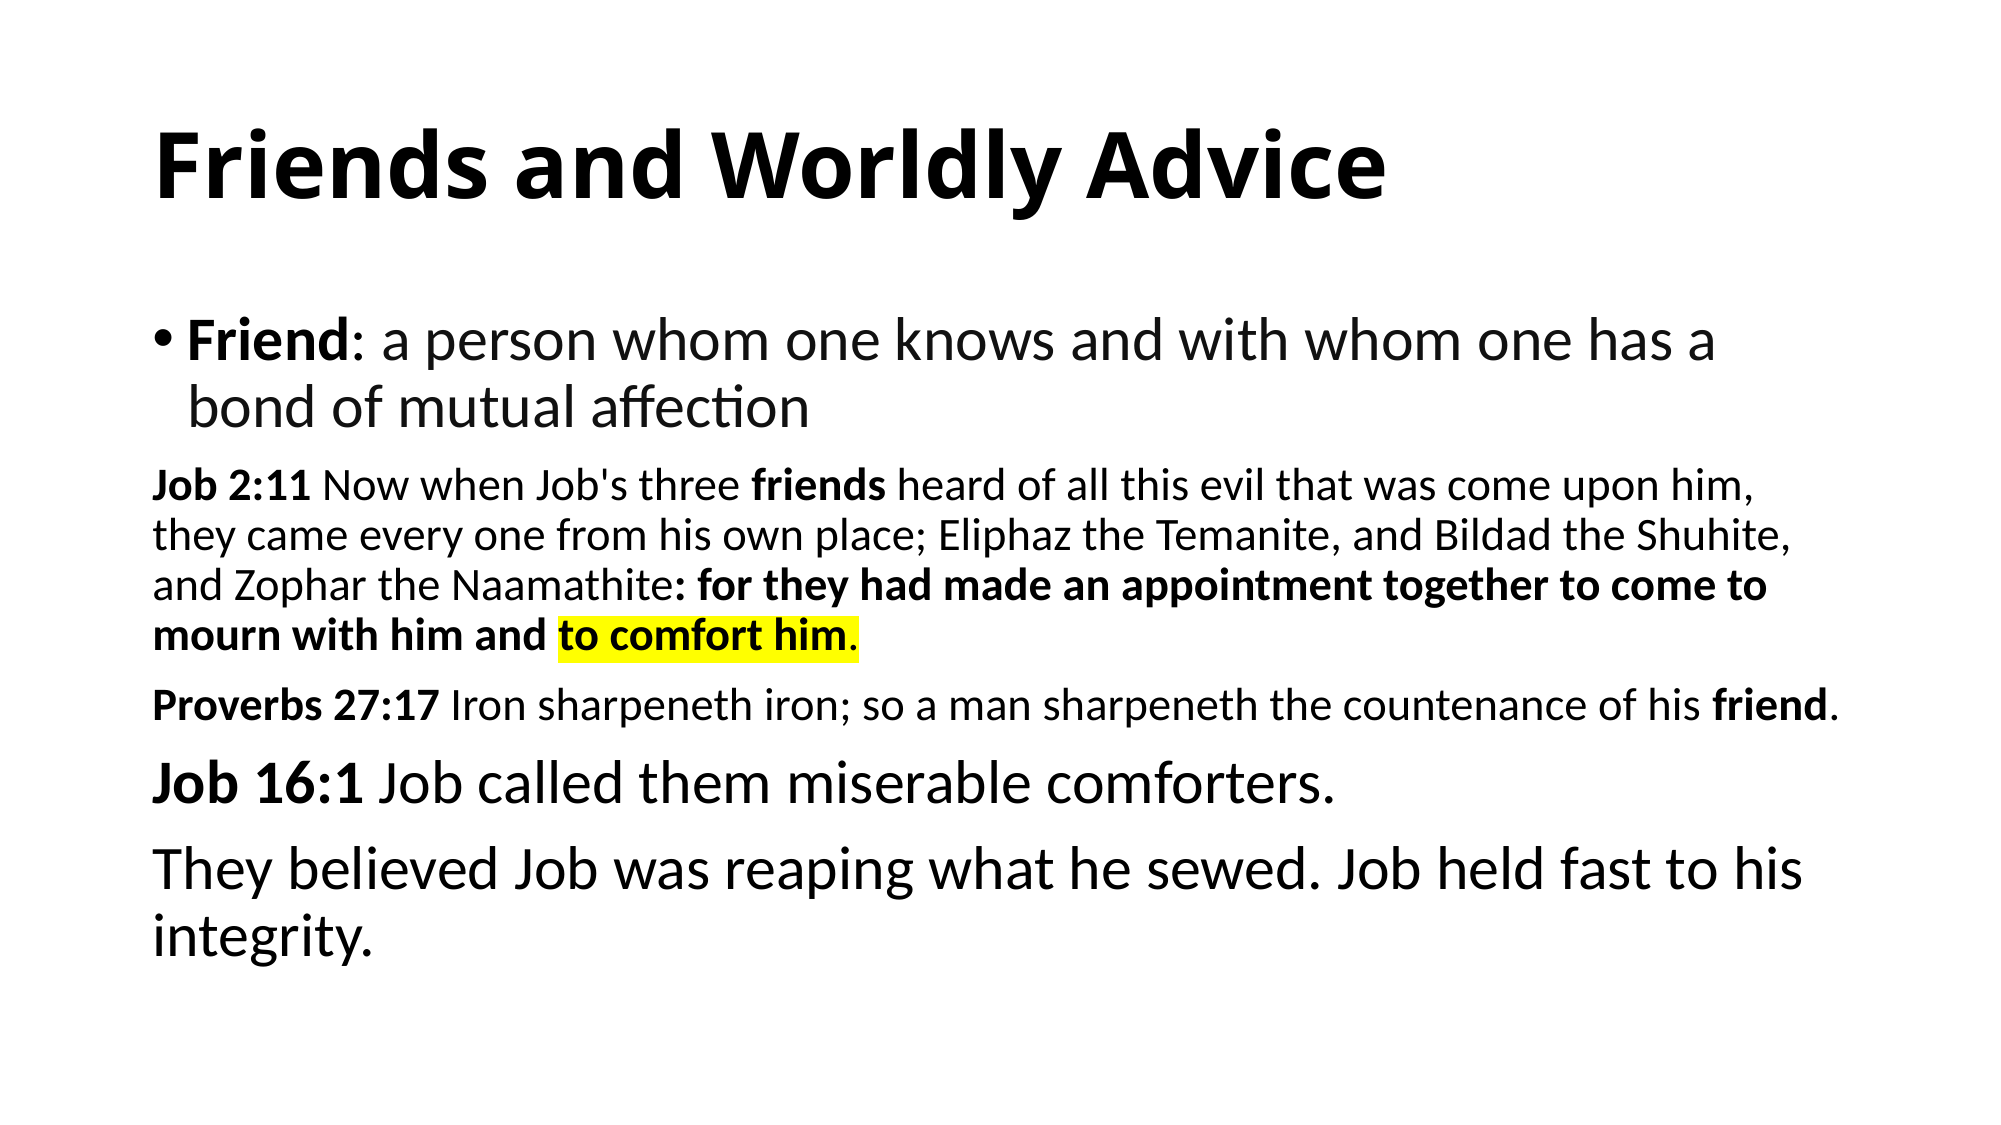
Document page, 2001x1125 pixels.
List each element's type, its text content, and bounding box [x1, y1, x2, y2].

list Friend: a person whom one knows and with whom one has a bond of mutual affection Job 2:11 Now when Job's three friends heard of all this evil that was come upon him, they came every one from his own place; Eliphaz the Temanite, and Bildad the Shuhite, and Zophar the Naamathite: for they had made an appointment together to come to mourn with him and to comfort him. Proverbs 27:17 Iron sharpeneth iron; so a man sharpeneth the countenance of his friend. Job 16:1 Job called them miserable comforters. They believed Job was reaping what he sewed. Job held fast to his integrity. [137, 299, 1863, 1014]
title Friends and Worldly Advice [137, 59, 1863, 278]
